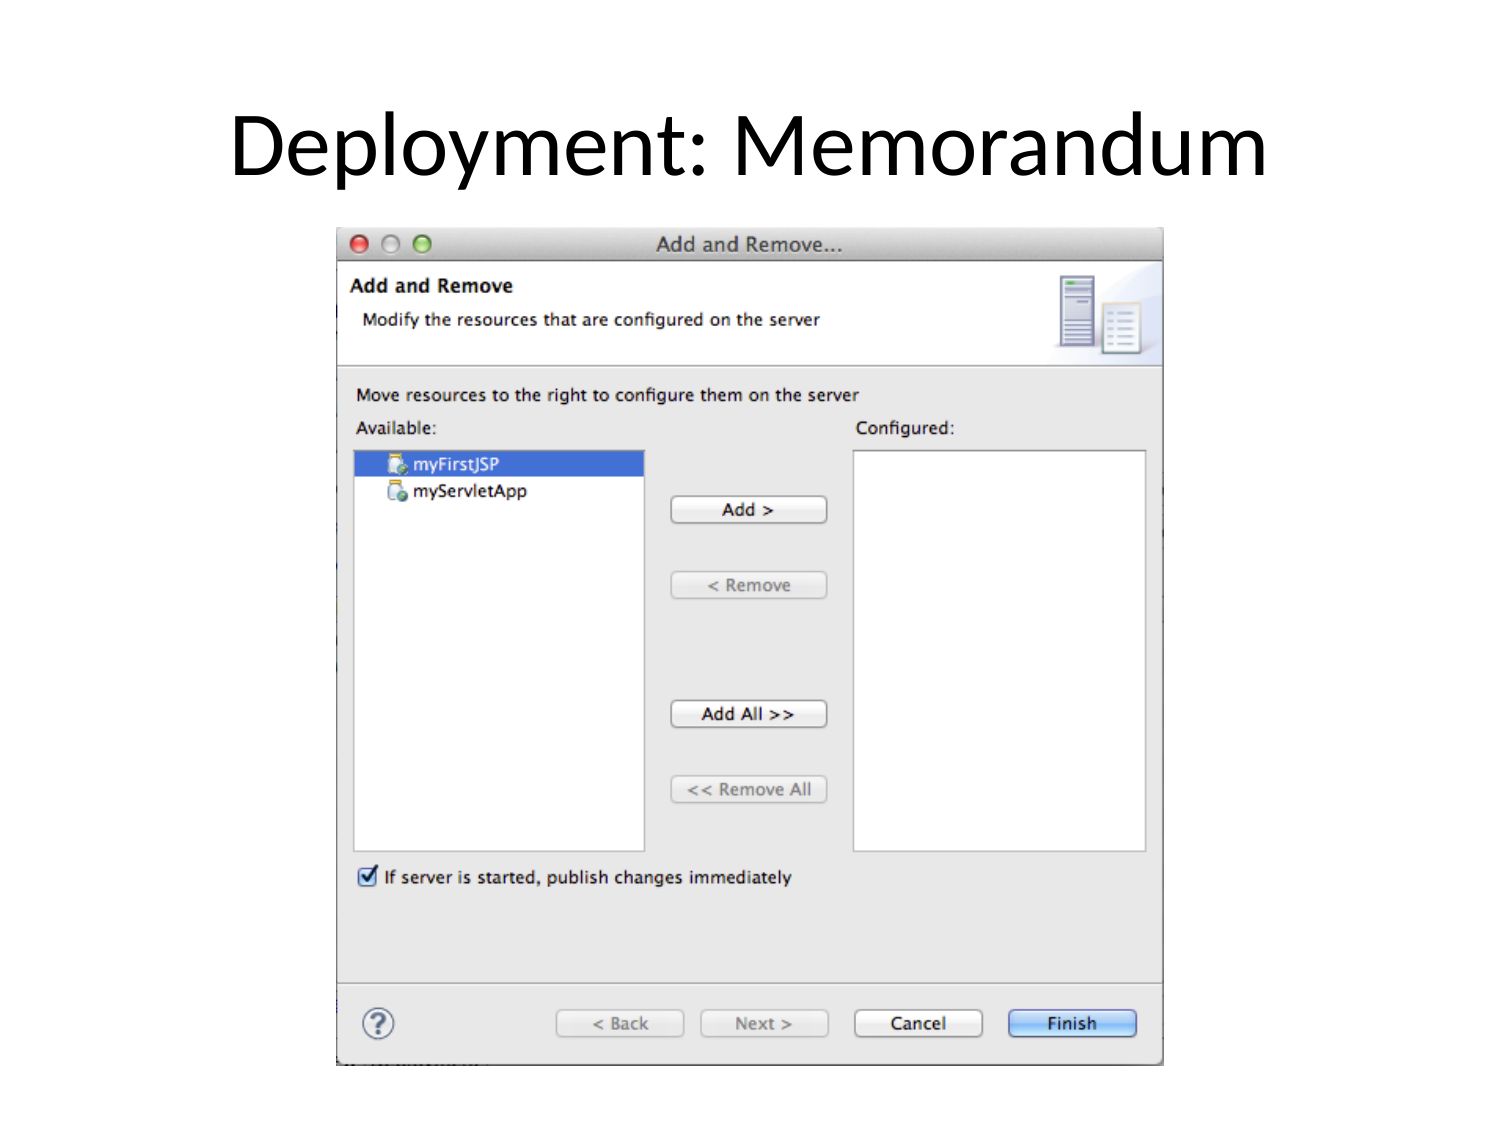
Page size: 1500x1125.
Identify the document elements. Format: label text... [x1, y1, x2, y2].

title Deployment: Memorandum [75, 45, 1425, 233]
picture [336, 227, 1164, 1066]
